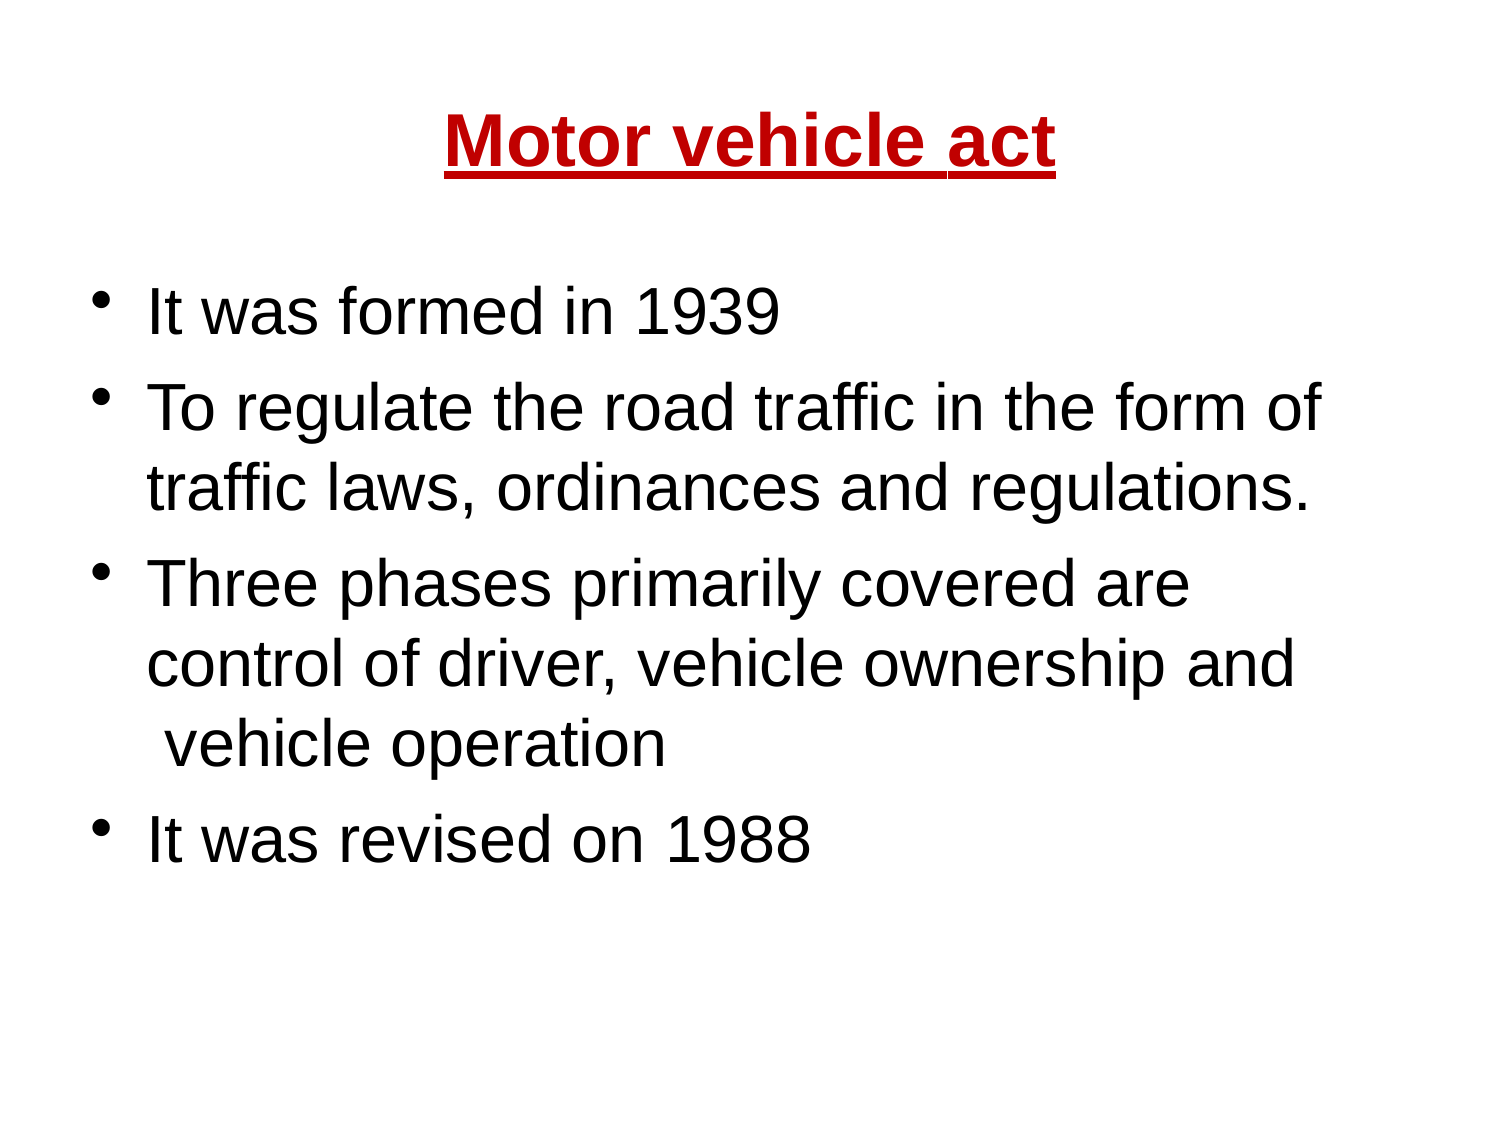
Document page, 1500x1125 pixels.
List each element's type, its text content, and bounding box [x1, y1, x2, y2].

text_box It was formed in 1939 To regulate the road traffic in the form of traffic laws, ordinances and regulations. Three phases primarily covered are control of driver, vehicle ownership and vehicle operation It was revised on 1988 [87, 268, 1336, 876]
title Motor vehicle act [50, 22, 1450, 280]
